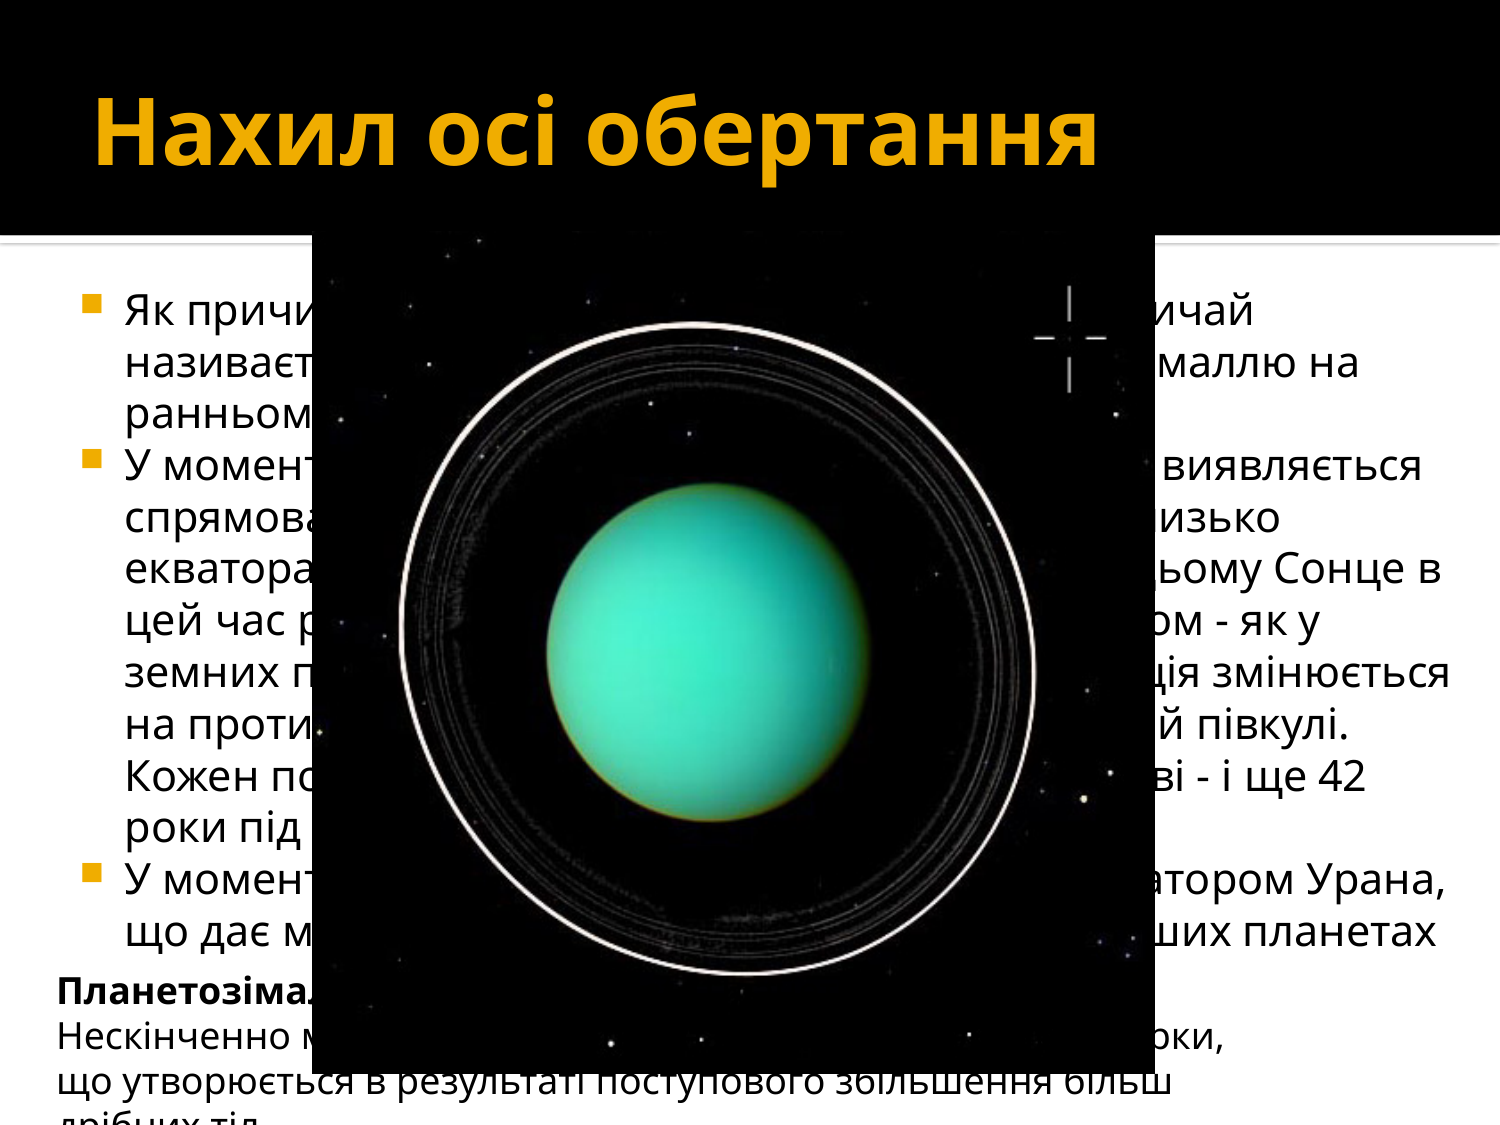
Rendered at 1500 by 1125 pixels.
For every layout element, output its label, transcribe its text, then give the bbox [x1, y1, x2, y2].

title Нахил осі обертання [75, 25, 1425, 231]
list Як причину такого аномального обертання зазвичай називається зіткнення Урана з іншою планетезималлю на ранньому етапі його формування . У моменти сонцестоянь один з полюсів планети виявляється спрямованим на Сонце. Тільки вузька смужка близько екватора відчуває швидку зміну дня і ночі; при цьому Сонце в цей час розташоване дуже низько над горизонтом - як у земних полярних широтах. Через півроку ситуація змінюється на протилежну: "полярний день" наступає в іншій півкулі. Кожен полюс 42 земних роки перебуває в темряві - і ще 42 роки під світлом Сонця . У моменти рівнодення Сонце стоїть "перед" екватором Урана, що дає майже той же цикл день / ніч, що й на інших планетах [53, 267, 306, 959]
picture [312, 231, 1155, 1074]
list Як причину такого аномального обертання зазвичай називається зіткнення Урана з іншою планетезималлю на ранньому етапі його формування . У моменти сонцестоянь один з полюсів планети виявляється спрямованим на Сонце. Тільки вузька смужка близько екватора відчуває швидку зміну дня і ночі; при цьому Сонце в цей час розташоване дуже низько над горизонтом - як у земних полярних широтах. Через півроку ситуація змінюється на протилежну: "полярний день" наступає в іншій півкулі. Кожен полюс 42 земних роки перебуває в темряві - і ще 42 роки під світлом Сонця . У моменти рівнодення Сонце стоїть "перед" екватором Урана, що дає майже той же цикл день / ніч, що й на інших планетах [1159, 267, 1471, 976]
text_box Планетозімалей (від англ. planet - Планета і infinitesimal - Нескінченно мала) - небесне тіло на орбіті навколо протозірки, що утворюється в результаті поступового збільшення більш дрібних тіл [41, 959, 1270, 1125]
